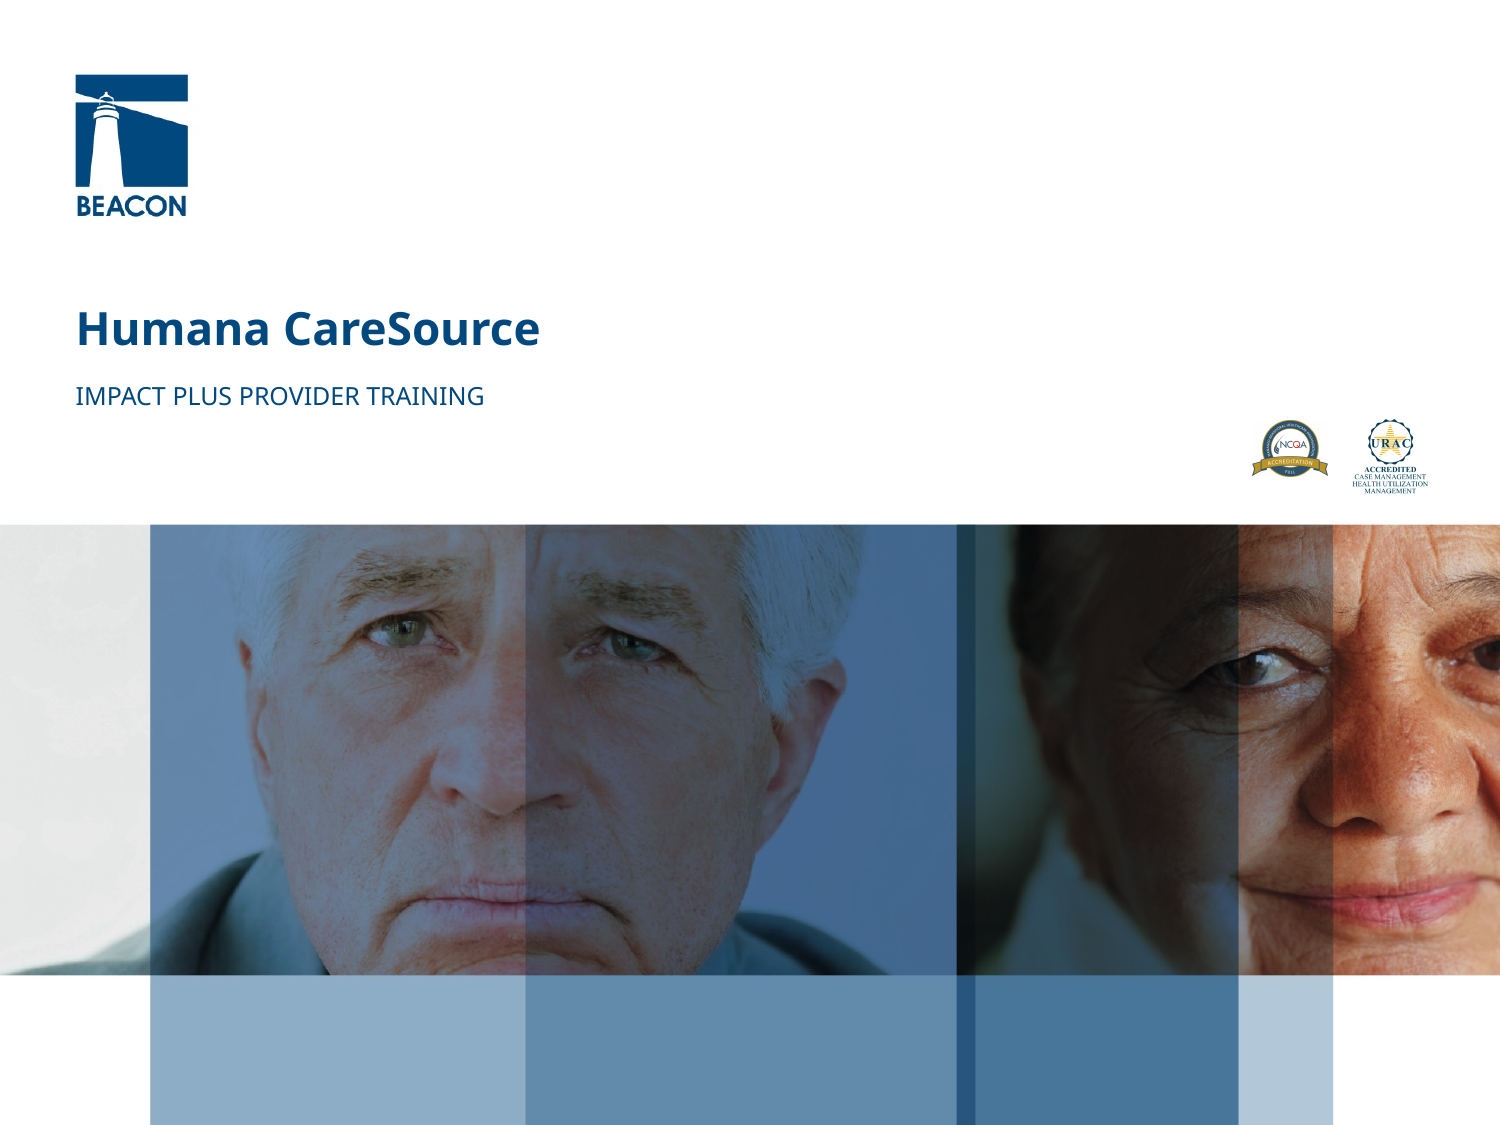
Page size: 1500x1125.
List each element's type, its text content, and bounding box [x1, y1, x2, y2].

list [75, 419, 1428, 532]
picture [0, 0, 1500, 1125]
list IMPACT PlUS Provider Training [75, 376, 1428, 415]
title Humana CareSource [75, 300, 1428, 376]
